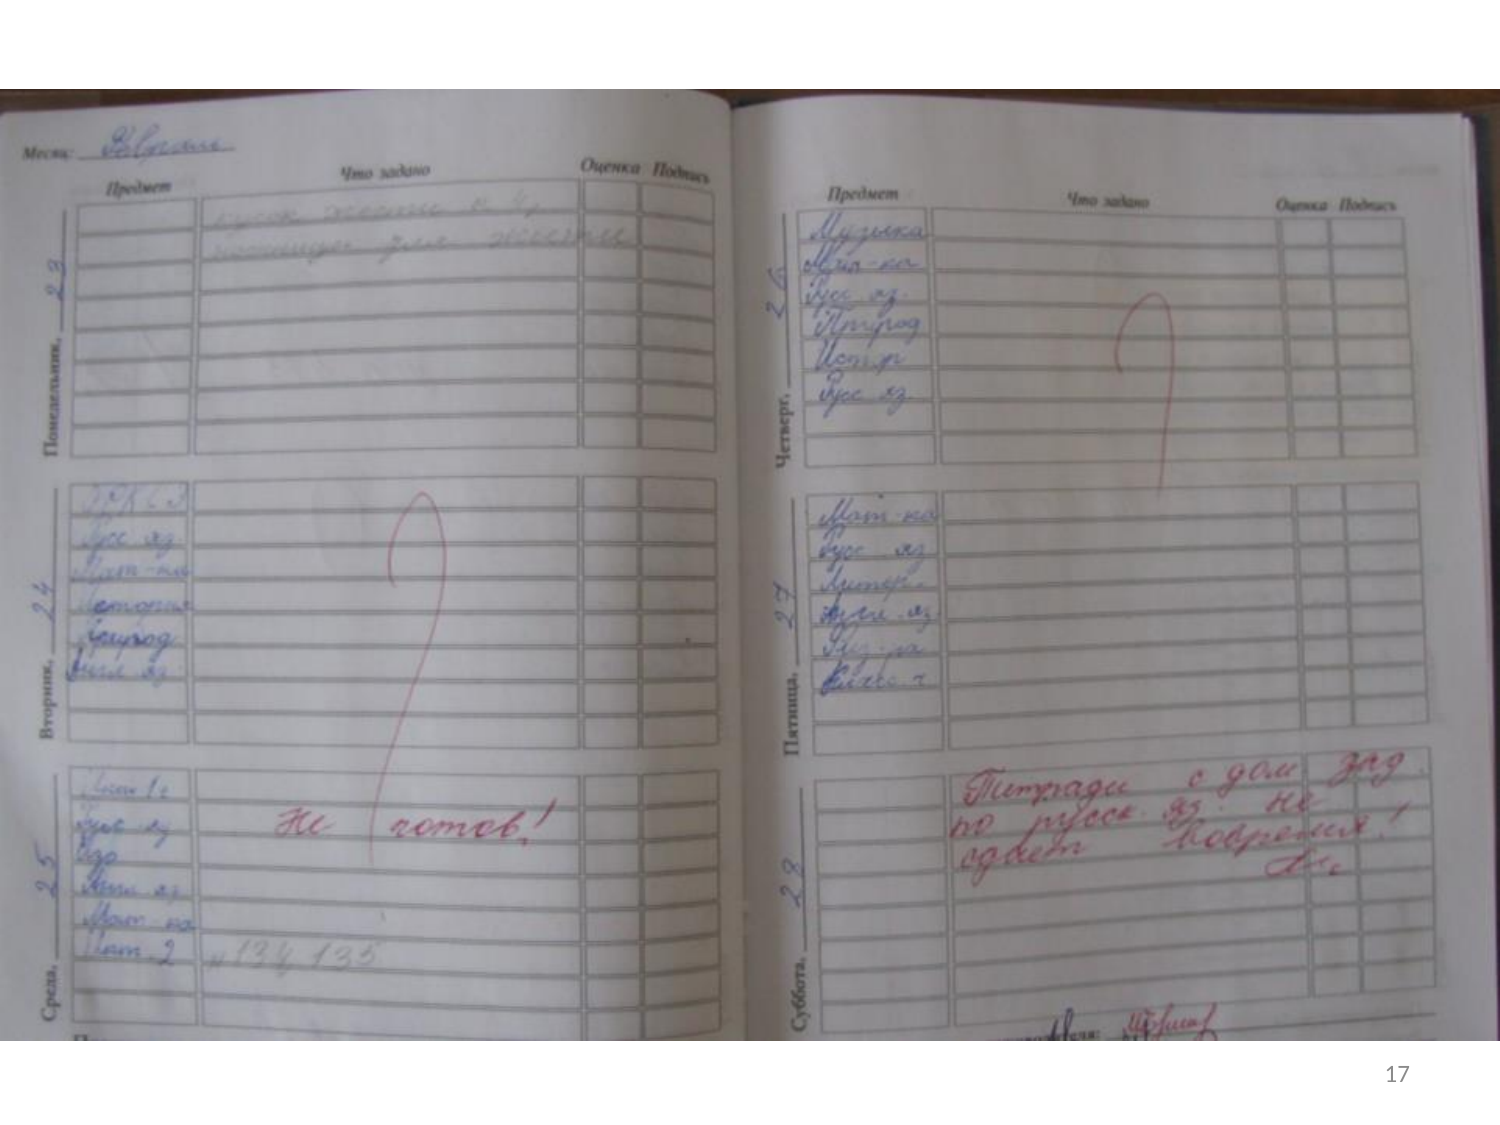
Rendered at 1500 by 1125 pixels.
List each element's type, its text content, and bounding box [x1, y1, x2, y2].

picture [0, 89, 1500, 1042]
slide_number 17 [1074, 1049, 1425, 1103]
